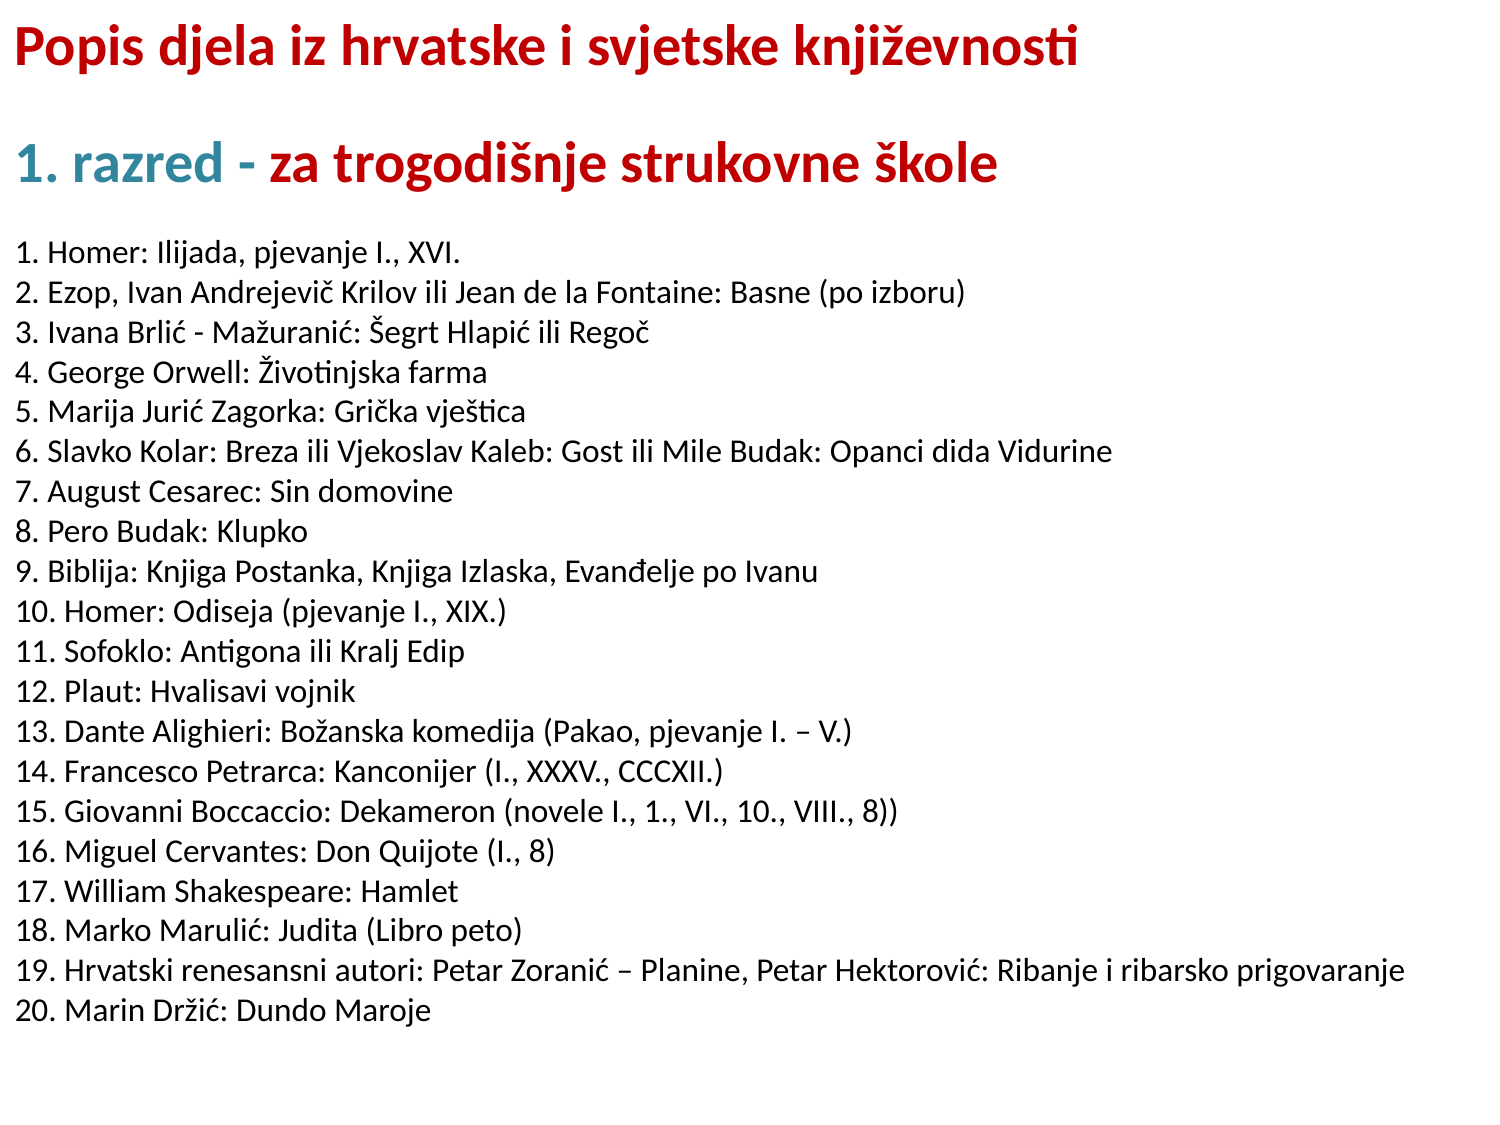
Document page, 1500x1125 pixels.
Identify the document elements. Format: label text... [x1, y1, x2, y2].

text_box 1. Homer: Ilijada, pjevanje I., XVI. 2. Ezop, Ivan Andrejevič Krilov ili Jean de la Fontaine: Basne (po izboru) 3. Ivana Brlić - Mažuranić: Šegrt Hlapić ili Regoč 4. George Orwell: Životinjska farma 5. Marija Jurić Zagorka: Grička vještica 6. Slavko Kolar: Breza ili Vjekoslav Kaleb: Gost ili Mile Budak: Opanci dida Vidurine 7. August Cesarec: Sin domovine 8. Pero Budak: Klupko 9. Biblija: Knjiga Postanka, Knjiga Izlaska, Evanđelje po Ivanu 10. Homer: Odiseja (pjevanje I., XIX.) 11. Sofoklo: Antigona ili Kralj Edip 12. Plaut: Hvalisavi vojnik 13. Dante Alighieri: Božanska komedija (Pakao, pjevanje I. – V.) 14. Francesco Petrarca: Kanconijer (I., XXXV., CCCXII.) 15. Giovanni Boccaccio: Dekameron (novele I., 1., VI., 10., VIII., 8)) 16. Miguel Cervantes: Don Quijote (I., 8) 17. William Shakespeare: Hamlet 18. Marko Marulić: Judita (Libro peto) 19. Hrvatski renesansni autori: Petar Zoranić – Planine, Petar Hektorović: Ribanje i ribarsko prigovaranje 20. Marin Držić: Dundo Maroje [0, 222, 1500, 1036]
text_box 1. razred - za trogodišnje strukovne škole [0, 117, 1301, 202]
text_box Popis djela iz hrvatske i svjetske književnosti [0, 0, 1500, 85]
